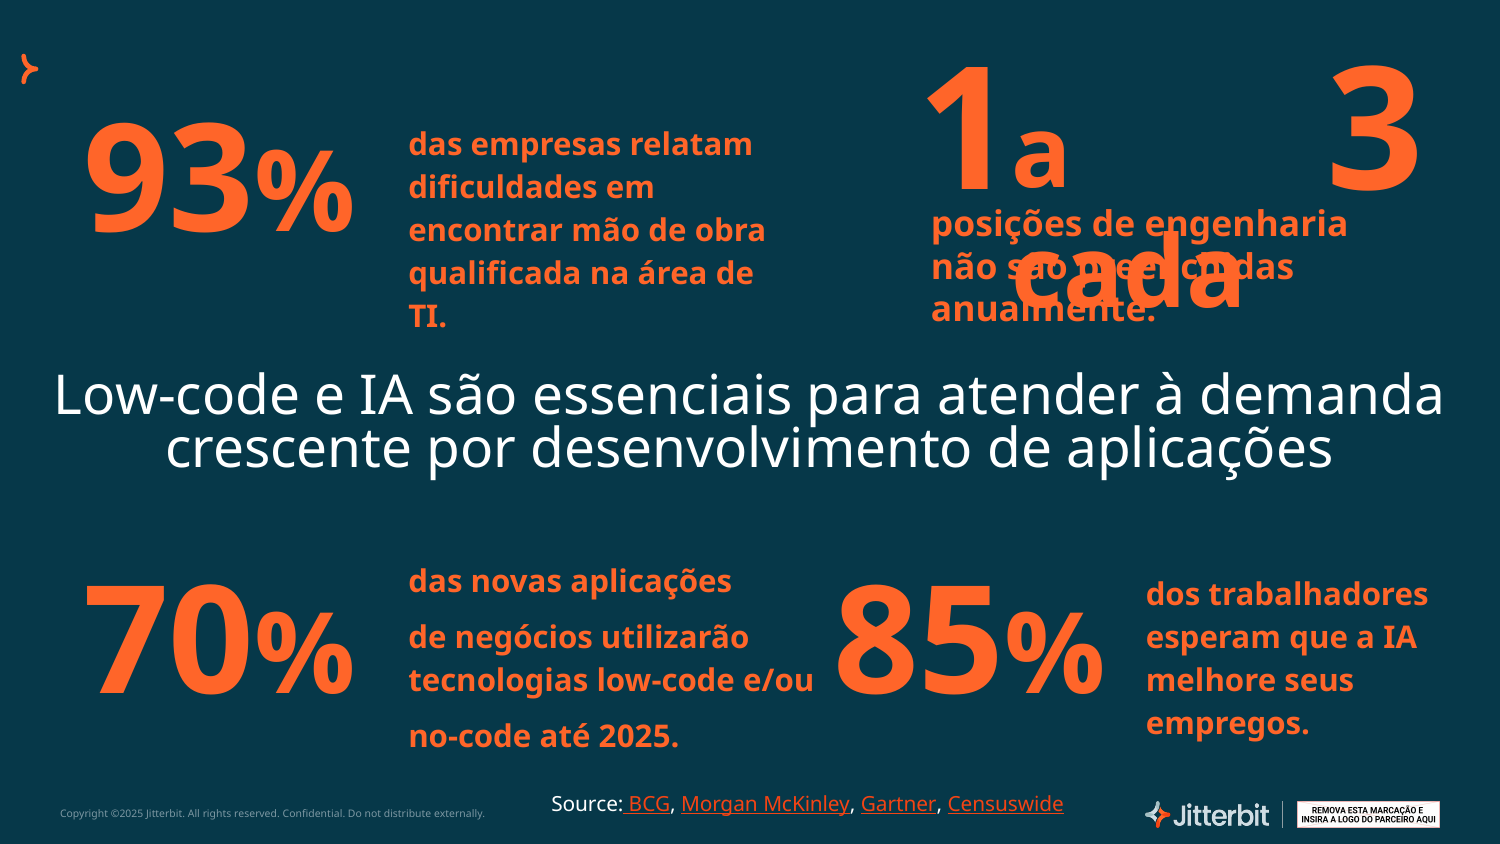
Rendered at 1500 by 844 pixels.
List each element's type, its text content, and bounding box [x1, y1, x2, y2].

text_box 85% [818, 528, 1155, 739]
text_box 93% [68, 66, 405, 277]
picture [1144, 288, 1164, 296]
picture [1032, 288, 1068, 299]
text_box Source: BCG, Morgan McKinley, Gartner, Censuswide [536, 776, 1204, 833]
picture [1083, 288, 1101, 297]
picture [1178, 288, 1191, 299]
title Low-code e IA são essenciais para atender à demanda crescente por desenvolvimento de aplicações [47, 372, 1453, 548]
picture [910, 15, 1424, 299]
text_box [917, 18, 1417, 288]
picture [1116, 288, 1132, 299]
picture [1206, 288, 1224, 297]
text_box das novas aplicações de negócios utilizarão tecnologias low-code e/ou no-code até 2025. [393, 541, 860, 769]
picture [1297, 801, 1440, 828]
text_box dos trabalhadores esperam que a IA melhore seus empregos. [1130, 553, 1467, 756]
picture [1204, 801, 1283, 828]
text_box das empresas relatam dificuldades em encontrar mão de obra qualificada na área de TI. [393, 103, 791, 349]
text_box 70% [68, 528, 405, 739]
